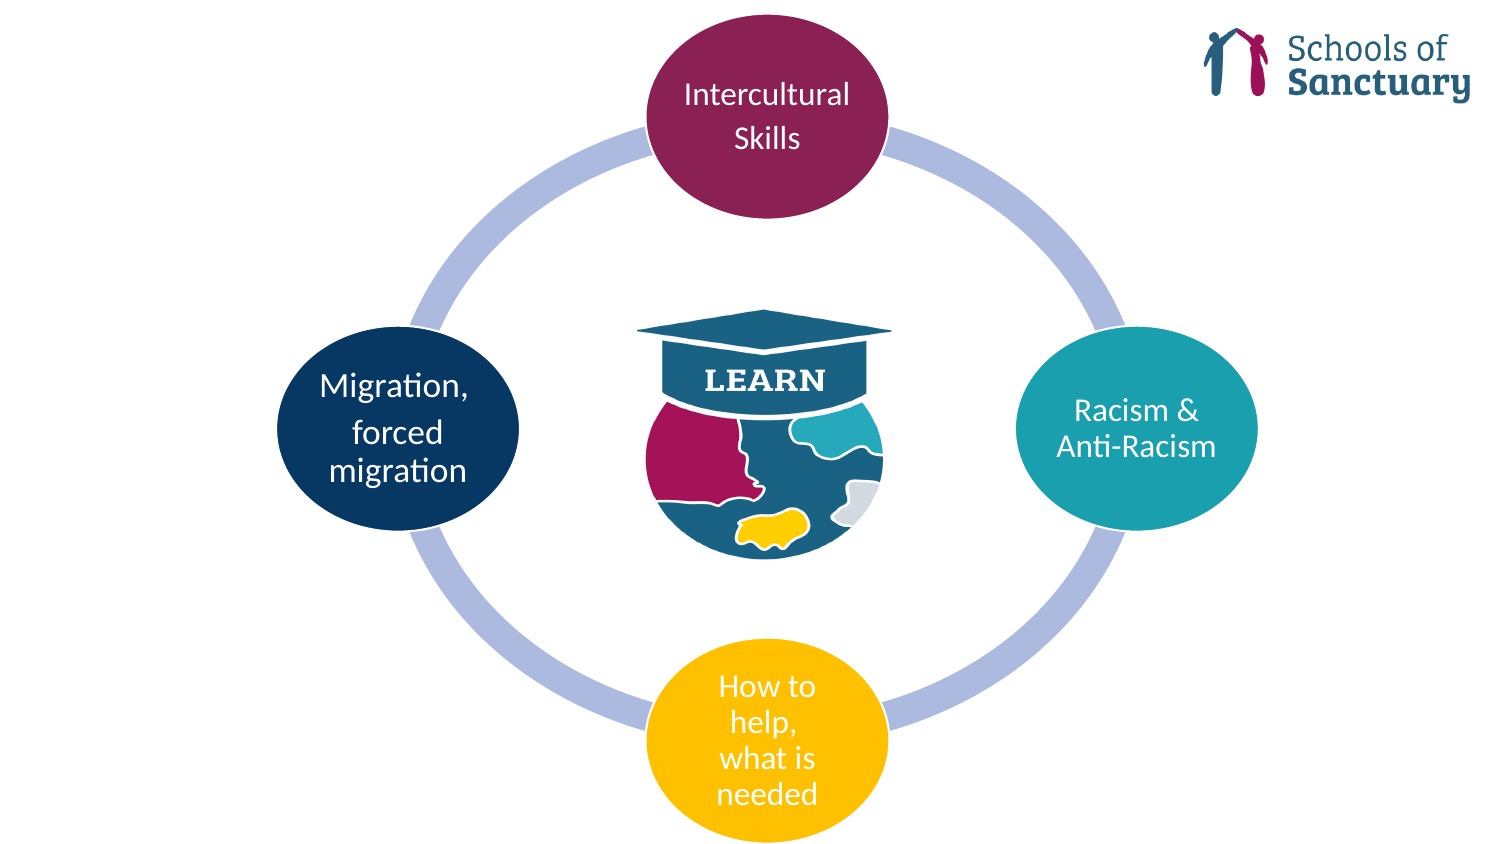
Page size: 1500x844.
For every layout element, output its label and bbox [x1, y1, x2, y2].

picture [551, 250, 979, 611]
picture [1141, 0, 1500, 144]
text_box [275, 13, 1259, 844]
